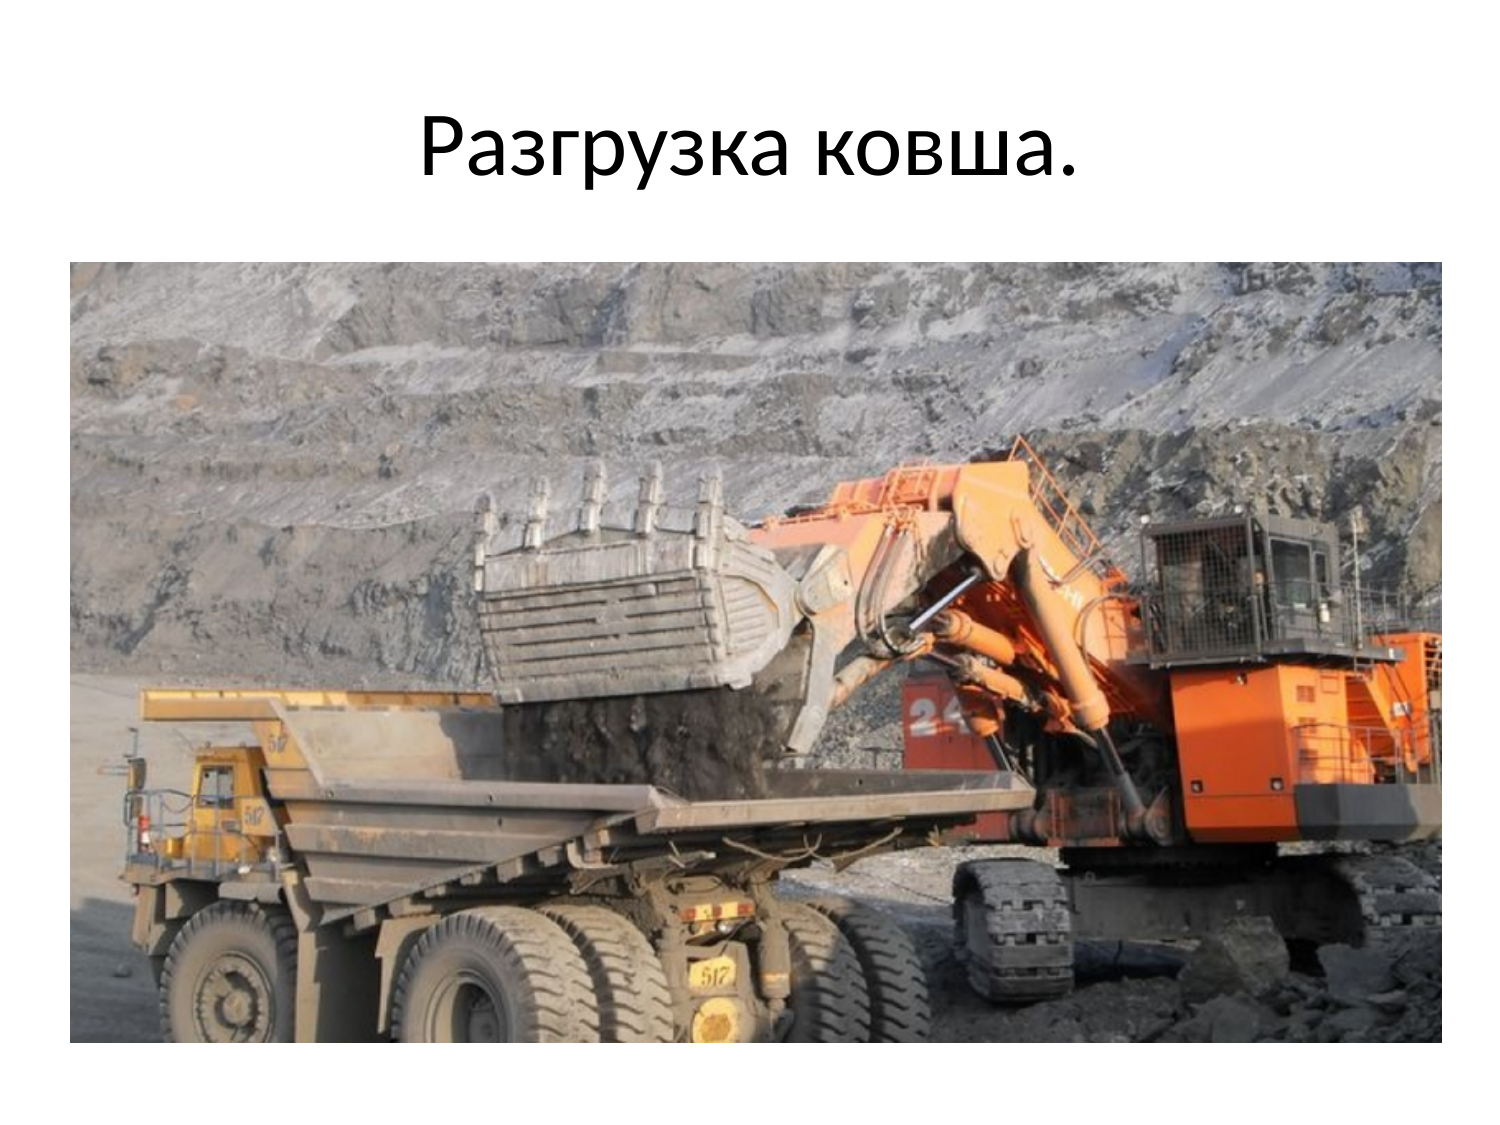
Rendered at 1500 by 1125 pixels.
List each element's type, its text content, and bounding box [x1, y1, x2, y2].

title Разгрузка ковша. [75, 45, 1425, 233]
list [70, 262, 1442, 1044]
